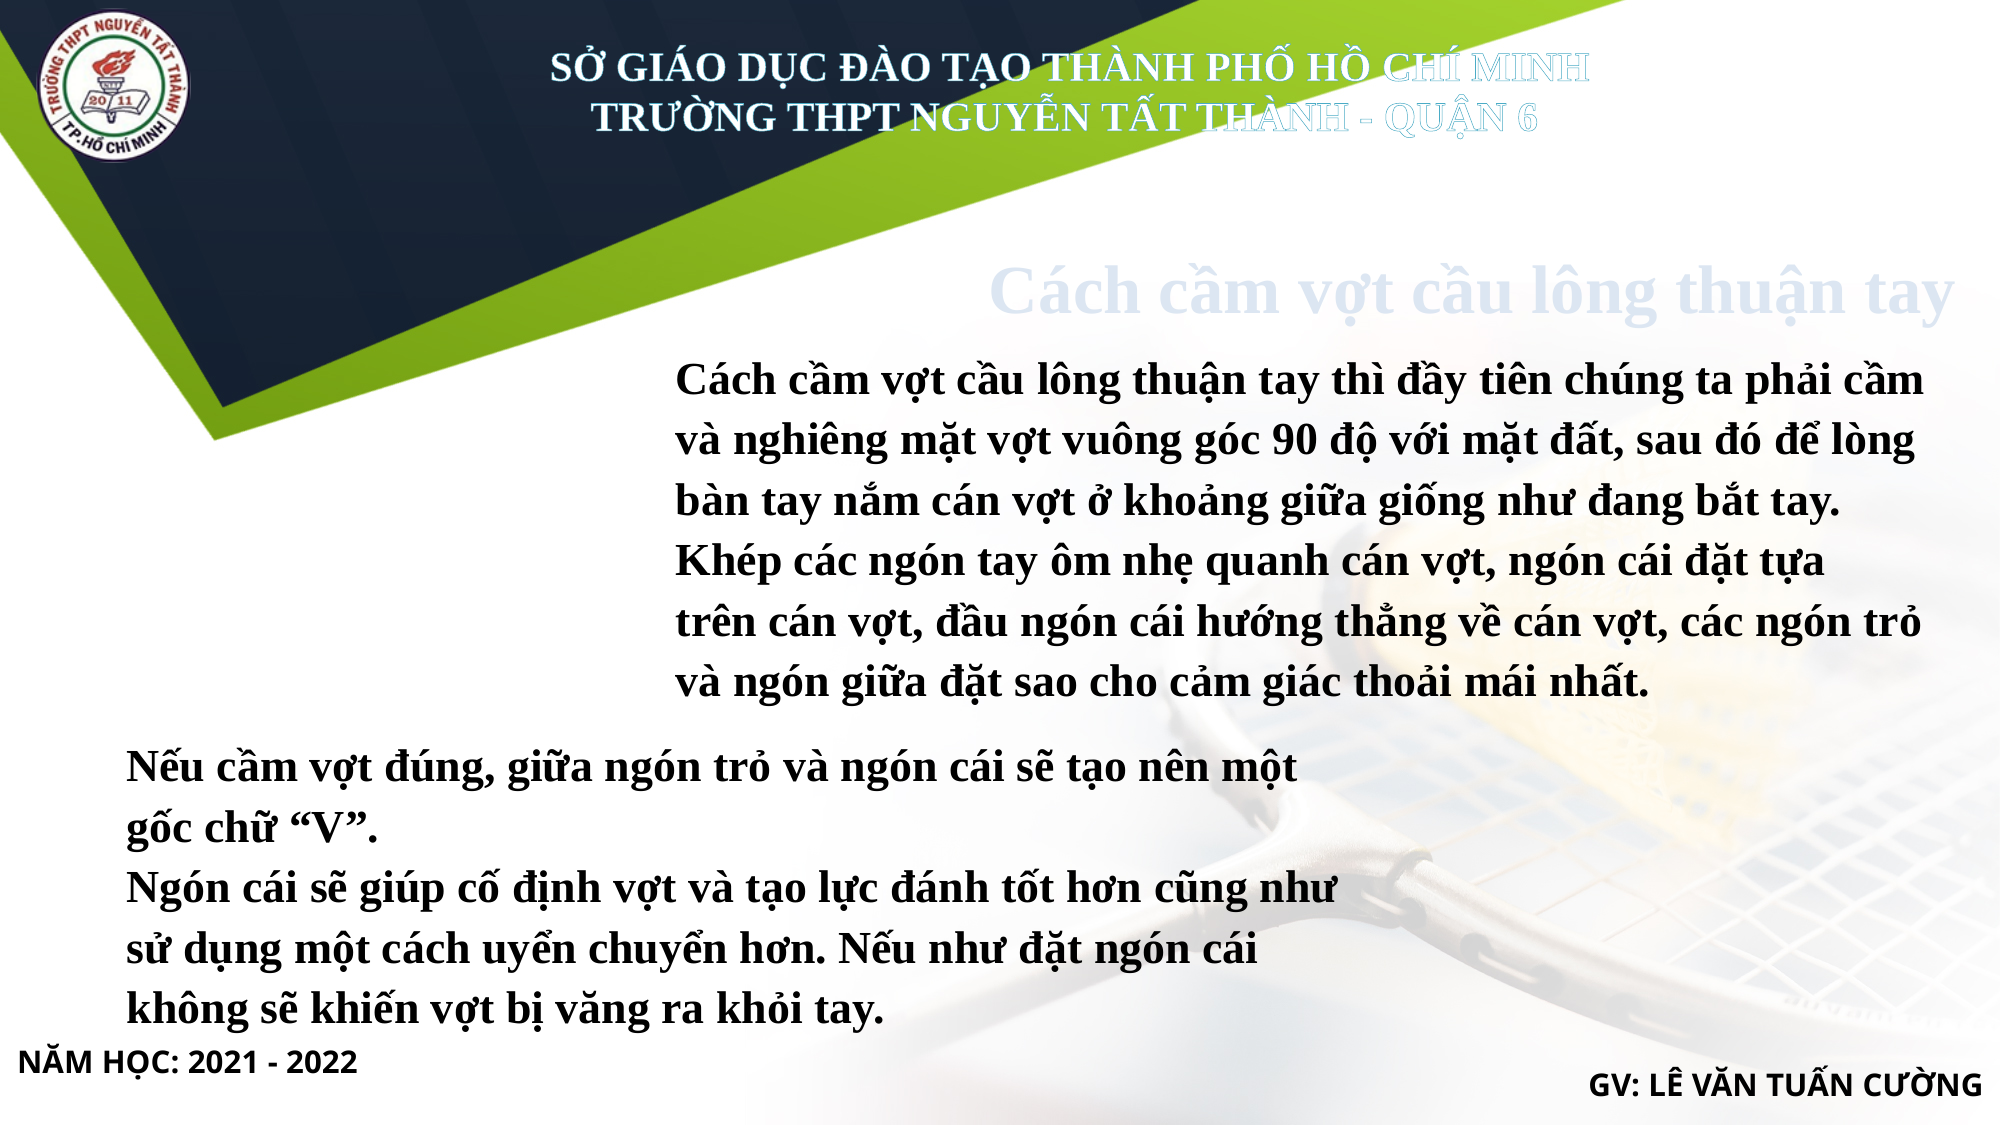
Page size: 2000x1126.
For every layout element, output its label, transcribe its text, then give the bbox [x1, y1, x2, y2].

text_box Cách cầm vợt cầu lông thuận tay [974, 237, 1972, 335]
text_box GV: LÊ VĂN TUẤN CƯỜNG [1573, 1057, 1999, 1110]
text_box NĂM HỌC: 2021 - 2022 [2, 1034, 382, 1087]
text_box Cách cầm vợt cầu lông thuận tay thì đầy tiên chúng ta phải cầm và nghiêng mặt vợt vuông góc 90 độ với mặt đất, sau đó để lòng bàn tay nắm cán vợt ở khoảng giữa giống như đang bắt tay. Khép các ngón tay ôm nhẹ quanh cán vợt, ngón cái đặt tựa trên cán vợt, đầu ngón cái hướng thẳng về cán vợt, các ngón trỏ và ngón giữa đặt sao cho cảm giác thoải mái nhất. [661, 335, 1946, 713]
text_box Nếu cầm vợt đúng, giữa ngón trỏ và ngón cái sẽ tạo nên một gốc chữ “V”. Ngón cái sẽ giúp cố định vợt và tạo lực đánh tốt hơn cũng như sử dụng một cách uyển chuyển hơn. Nếu như đặt ngón cái không sẽ khiến vợt bị văng ra khỏi tay. [111, 723, 1369, 1041]
picture [0, 0, 2000, 1125]
text_box SỞ GIÁO DỤC ĐÀO TẠO THÀNH PHỐ HỒ CHÍ MINH TRƯỜNG THPT NGUYỄN TẤT THÀNH - QUẬN 6 [491, 31, 1649, 147]
